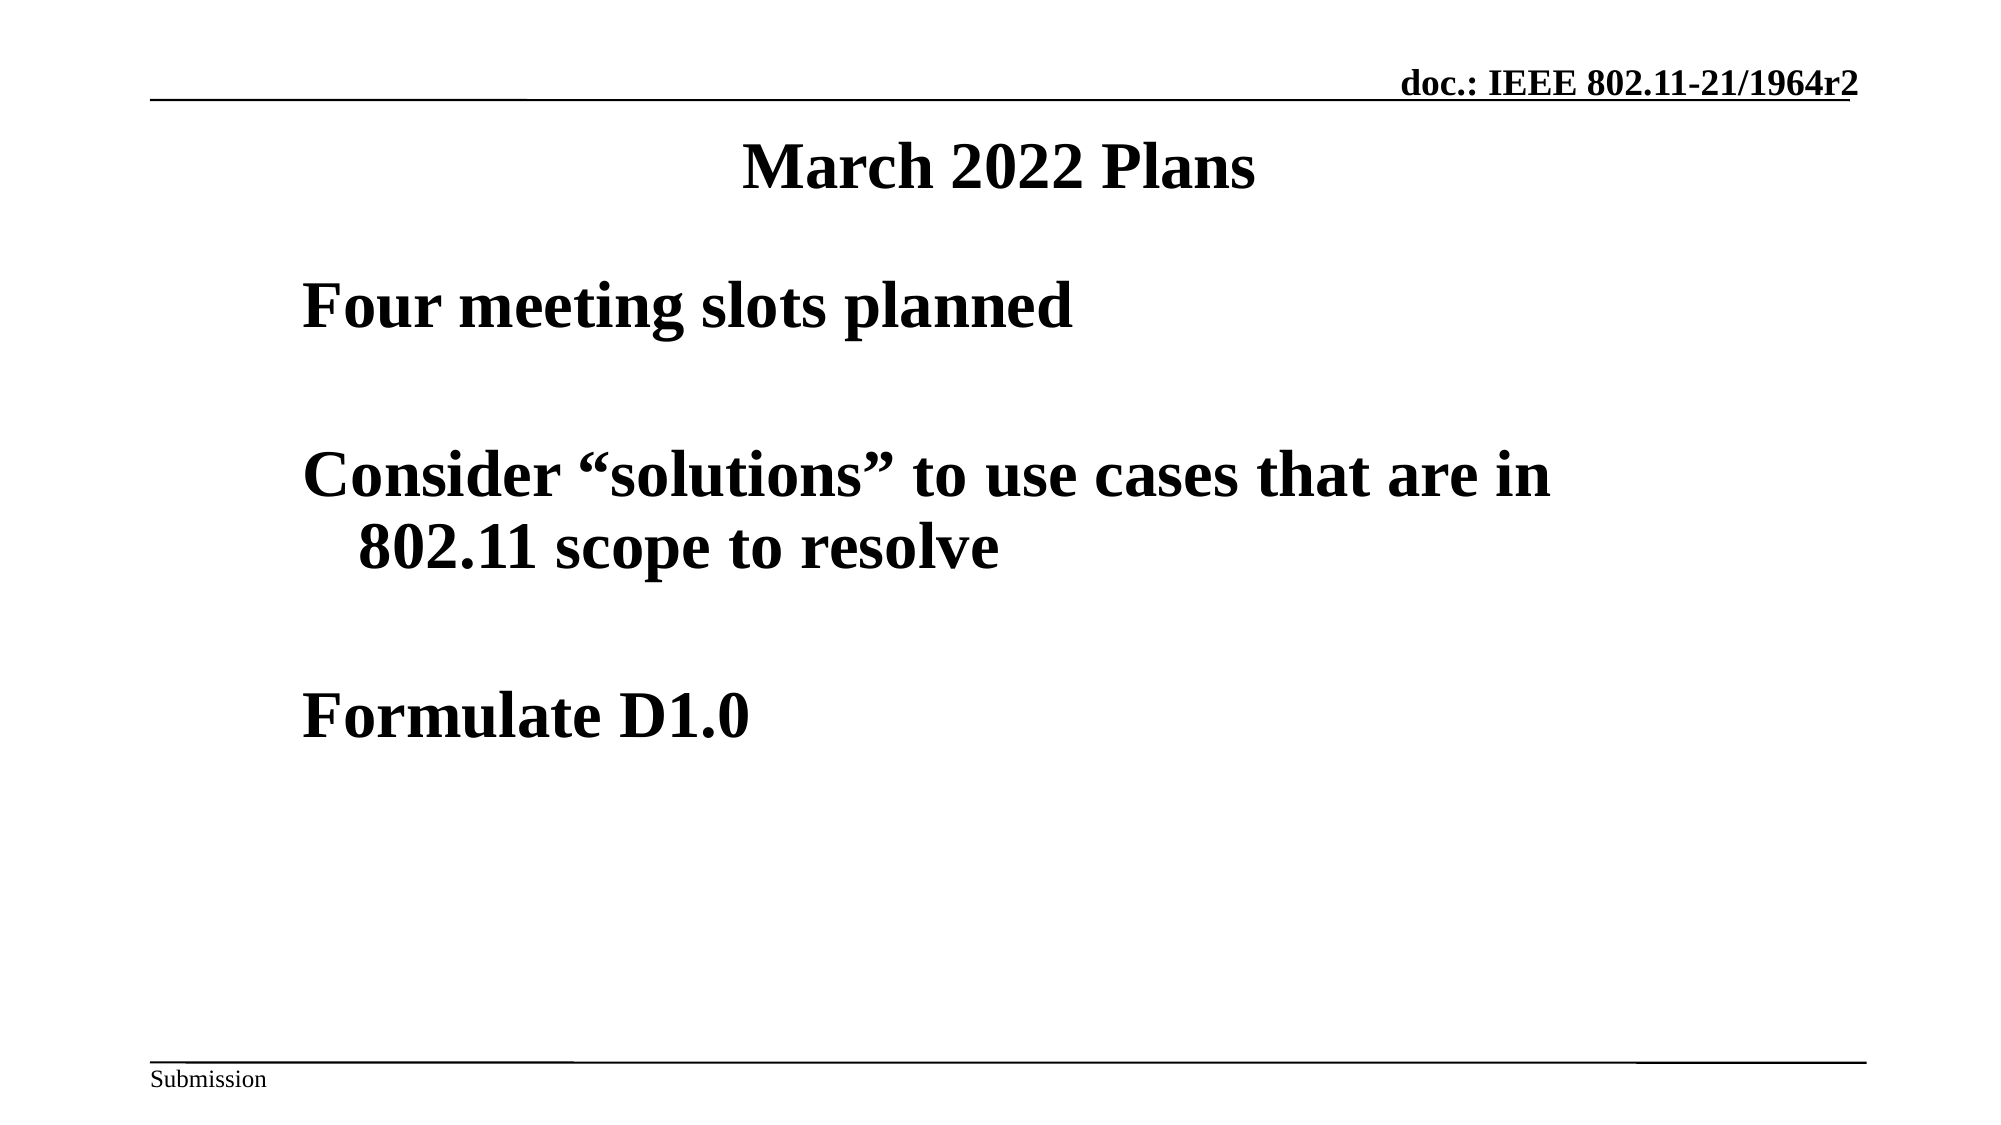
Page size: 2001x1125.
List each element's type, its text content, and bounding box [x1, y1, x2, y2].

list Four meeting slots planned Consider “solutions” to use cases that are in 802.11 scope to resolve Formulate D1.0 [287, 262, 1713, 1038]
title March 2022 Plans [362, 112, 1638, 212]
